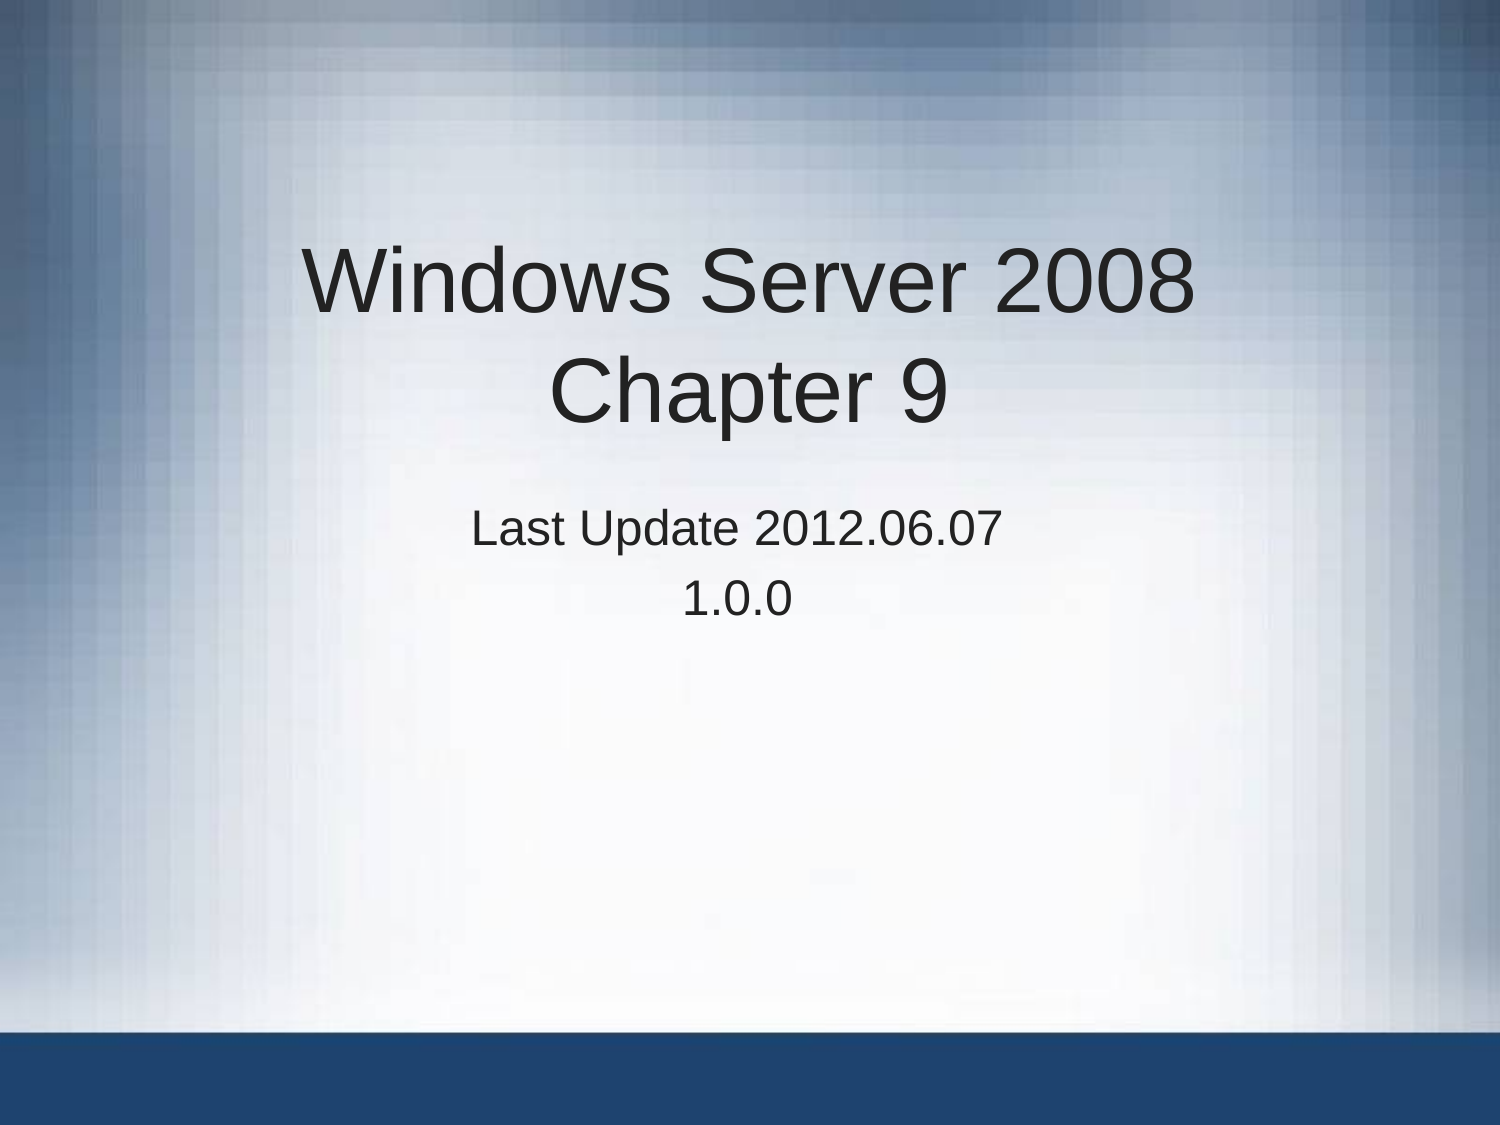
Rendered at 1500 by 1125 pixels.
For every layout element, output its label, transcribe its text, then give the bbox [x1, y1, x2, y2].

picture [0, 0, 1500, 1125]
title Windows Server 2008 Chapter 9 [112, 262, 1388, 400]
subtitle Last Update 2012.06.07 1.0.0 [225, 487, 1250, 650]
